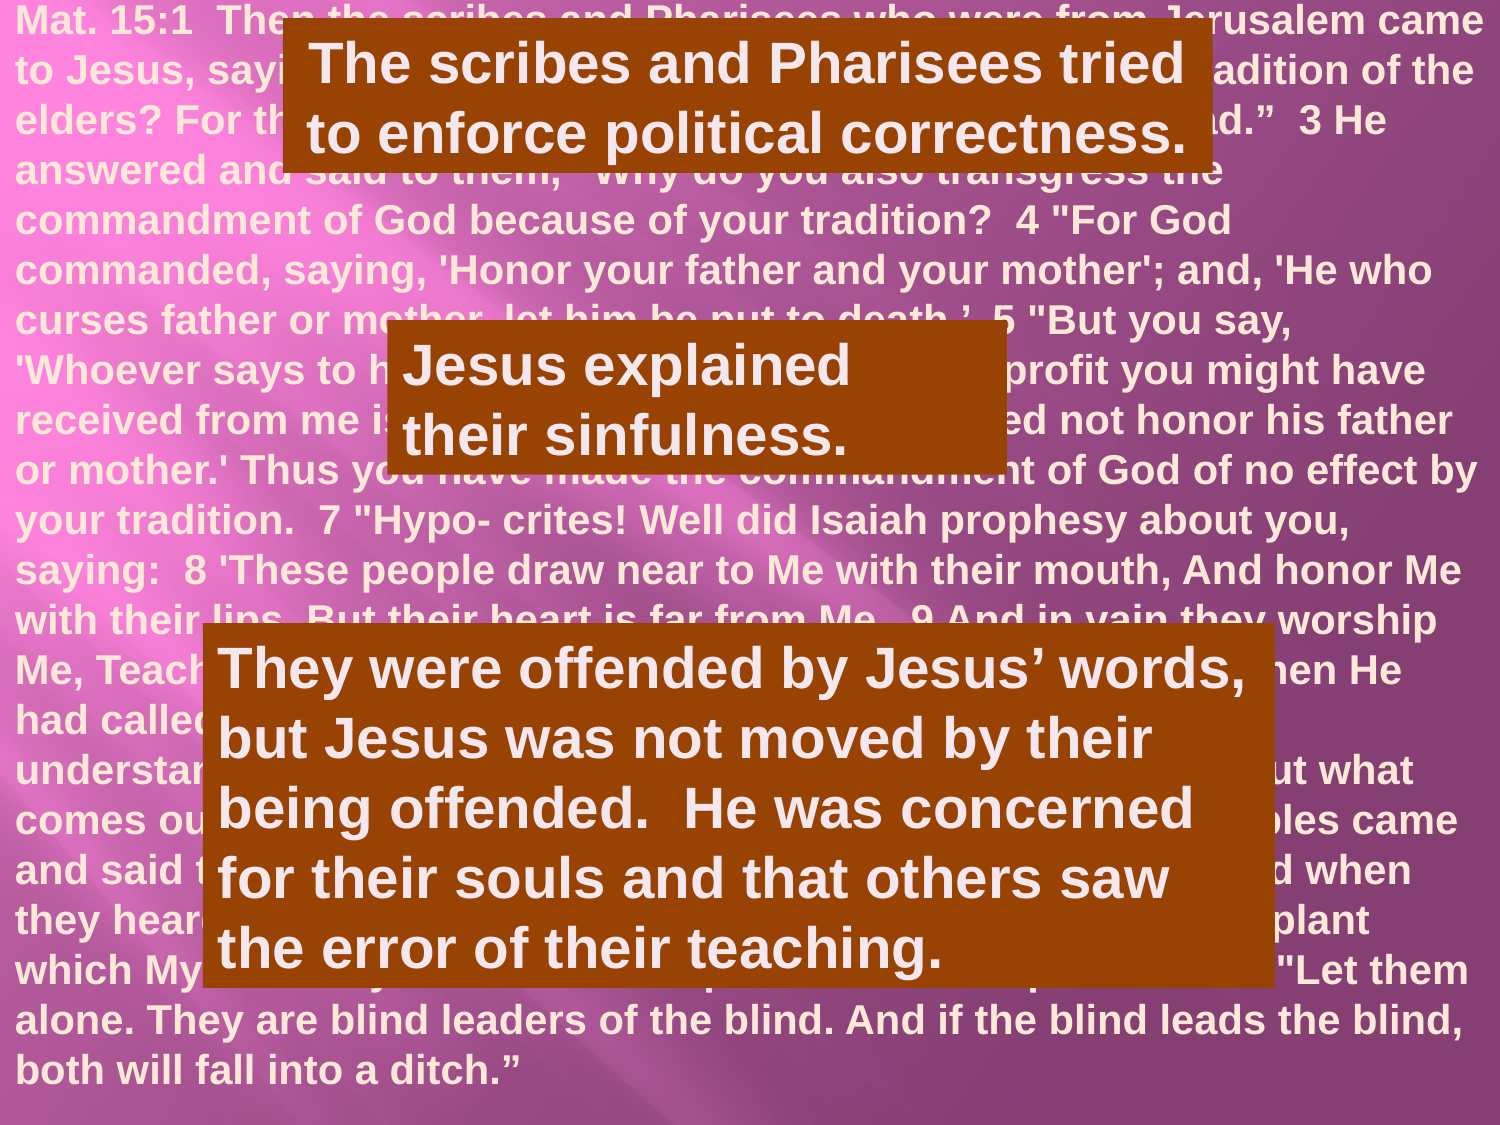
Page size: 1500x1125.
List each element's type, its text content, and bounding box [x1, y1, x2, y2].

text_box The scribes and Pharisees tried to enforce political correctness. [282, 18, 1213, 173]
text_box Jesus explained their sinfulness. [387, 320, 1007, 475]
text_box Mat. 15:1 Then the scribes and Pharisees who were from Jerusalem came to Jesus, saying, 2 "Why do Your disciples transgress the tradition of the elders? For they do not wash their hands when they eat bread.” 3 He answered and said to them, "Why do you also transgress the commandment of God because of your tradition? 4 "For God commanded, saying, 'Honor your father and your mother'; and, 'He who curses father or mother, let him be put to death.’ 5 "But you say, 'Whoever says to his father or mother, "Whatever profit you might have received from me is a gift to God" -- 6 'then he need not honor his father or mother.' Thus you have made the commandment of God of no effect by your tradition. 7 "Hypo- crites! Well did Isaiah prophesy about you, saying: 8 'These people draw near to Me with their mouth, And honor Me with their lips, But their heart is far from Me. 9 And in vain they worship Me, Teaching as doctrines the command ments of men.‘” 10 When He had called the multitude to Himself, He said to them, "Hear and understand: 11 "Not what goes into the mouth defiles a man; but what comes out of the mouth, this defiles a man.” 12 Then His disciples came and said to Him, "Do You know that the Pharisees were offended when they heard this saying?” 13 But He answered and said, "Every plant which My heavenly Father has not planted will be uprooted. 14 "Let them alone. They are blind leaders of the blind. And if the blind leads the blind, both will fall into a ditch.” [0, 0, 1500, 1101]
text_box They were offended by Jesus’ words, but Jesus was not moved by their being offended. He was concerned for their souls and that others saw the error of their teaching. [202, 623, 1275, 988]
